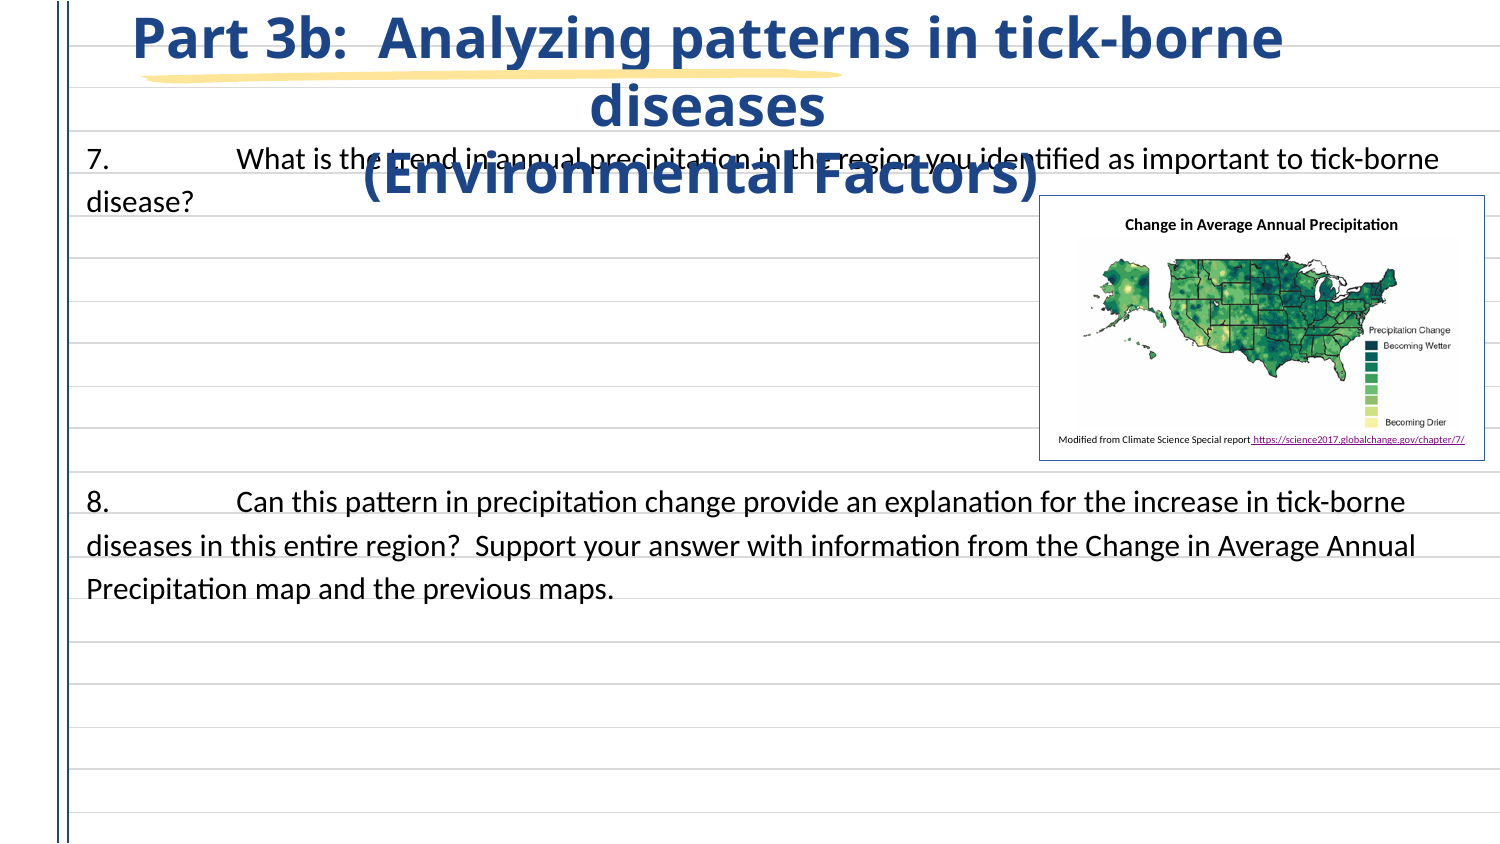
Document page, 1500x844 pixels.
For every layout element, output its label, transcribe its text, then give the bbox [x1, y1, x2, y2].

title Part 3b: Analyzing patterns in tick-borne diseases (Environmental Factors) [75, 2, 1341, 134]
list 8. Can this pattern in precipitation change provide an explanation for the increase in tick-borne diseases in this entire region? Support your answer with information from the Change in Average Annual Precipitation map and the previous maps. [71, 461, 1500, 588]
picture [1076, 236, 1460, 429]
list 7. What is the trend in annual precipitation in the region you identified as important to tick-borne disease? [71, 117, 1500, 164]
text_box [129, 68, 845, 84]
text_box Change in Average Annual Precipitation Modified from Climate Science Special report https://science2017.globalchange.gov/chapter/7/ [1039, 195, 1485, 461]
